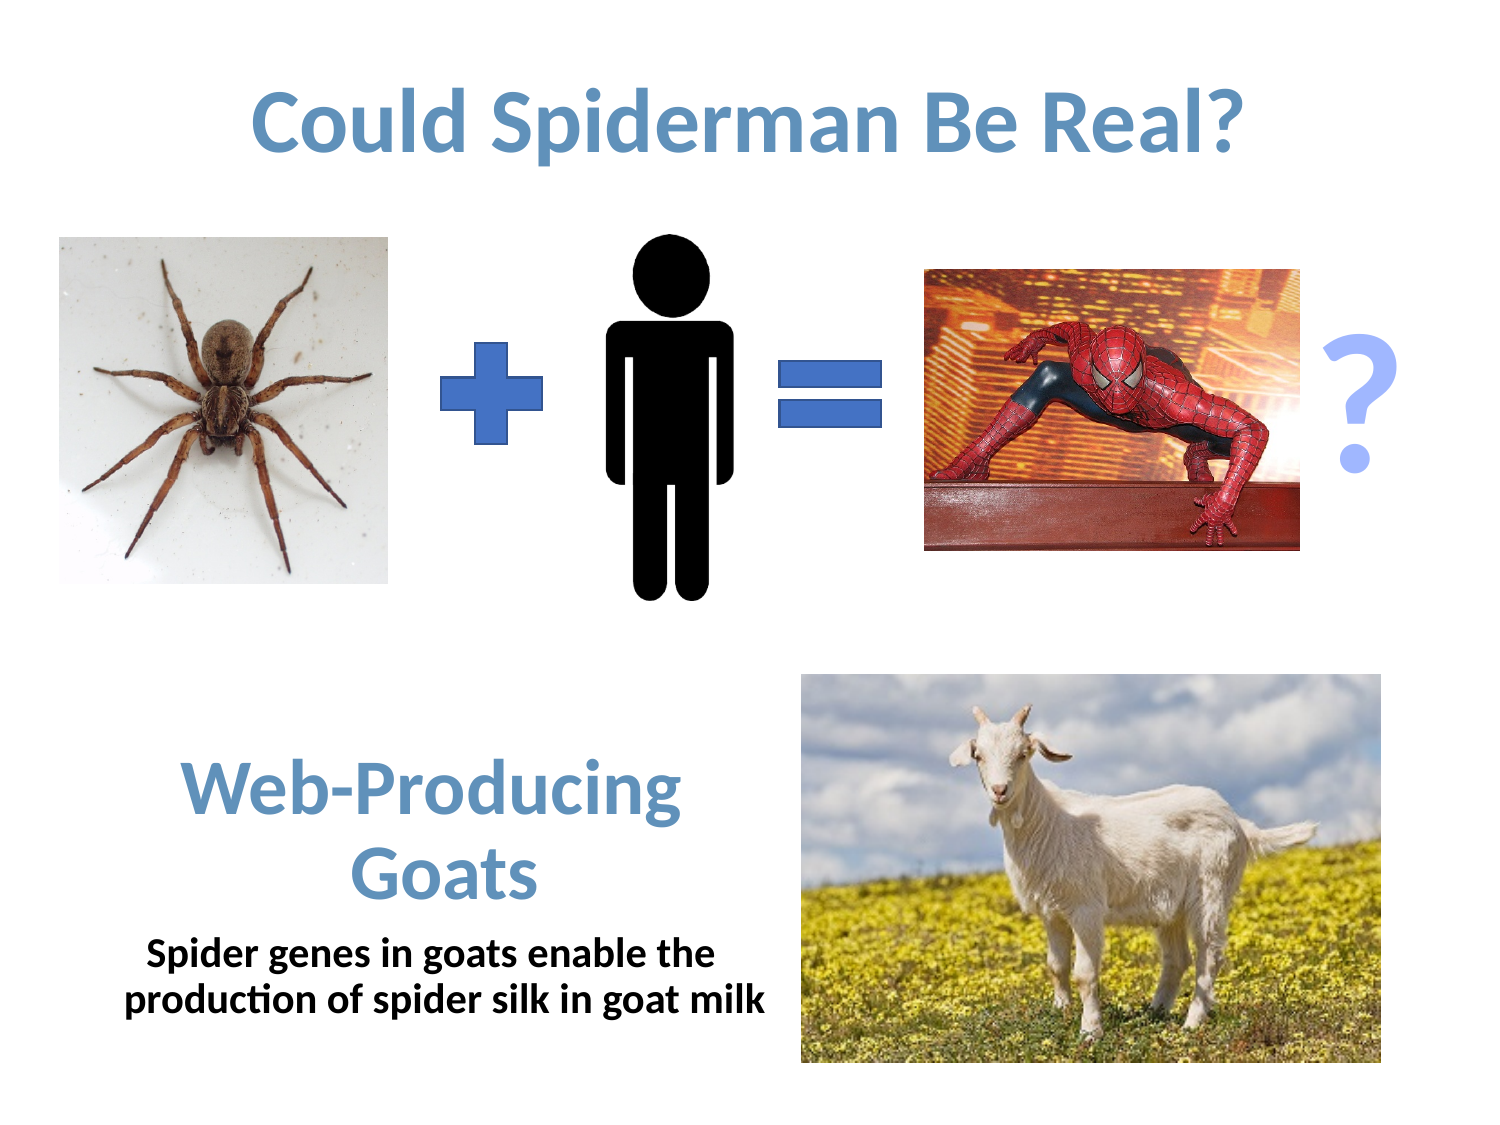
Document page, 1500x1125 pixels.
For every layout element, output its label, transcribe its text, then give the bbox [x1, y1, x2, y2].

list Web-Producing Goats Spider genes in goats enable the production of spider silk in goat milk [75, 738, 788, 1068]
picture [801, 674, 1381, 1063]
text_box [762, 237, 1444, 584]
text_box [59, 237, 577, 584]
picture [924, 269, 1300, 551]
title Could Spiderman Be Real? [81, 45, 1419, 200]
picture [577, 234, 762, 601]
